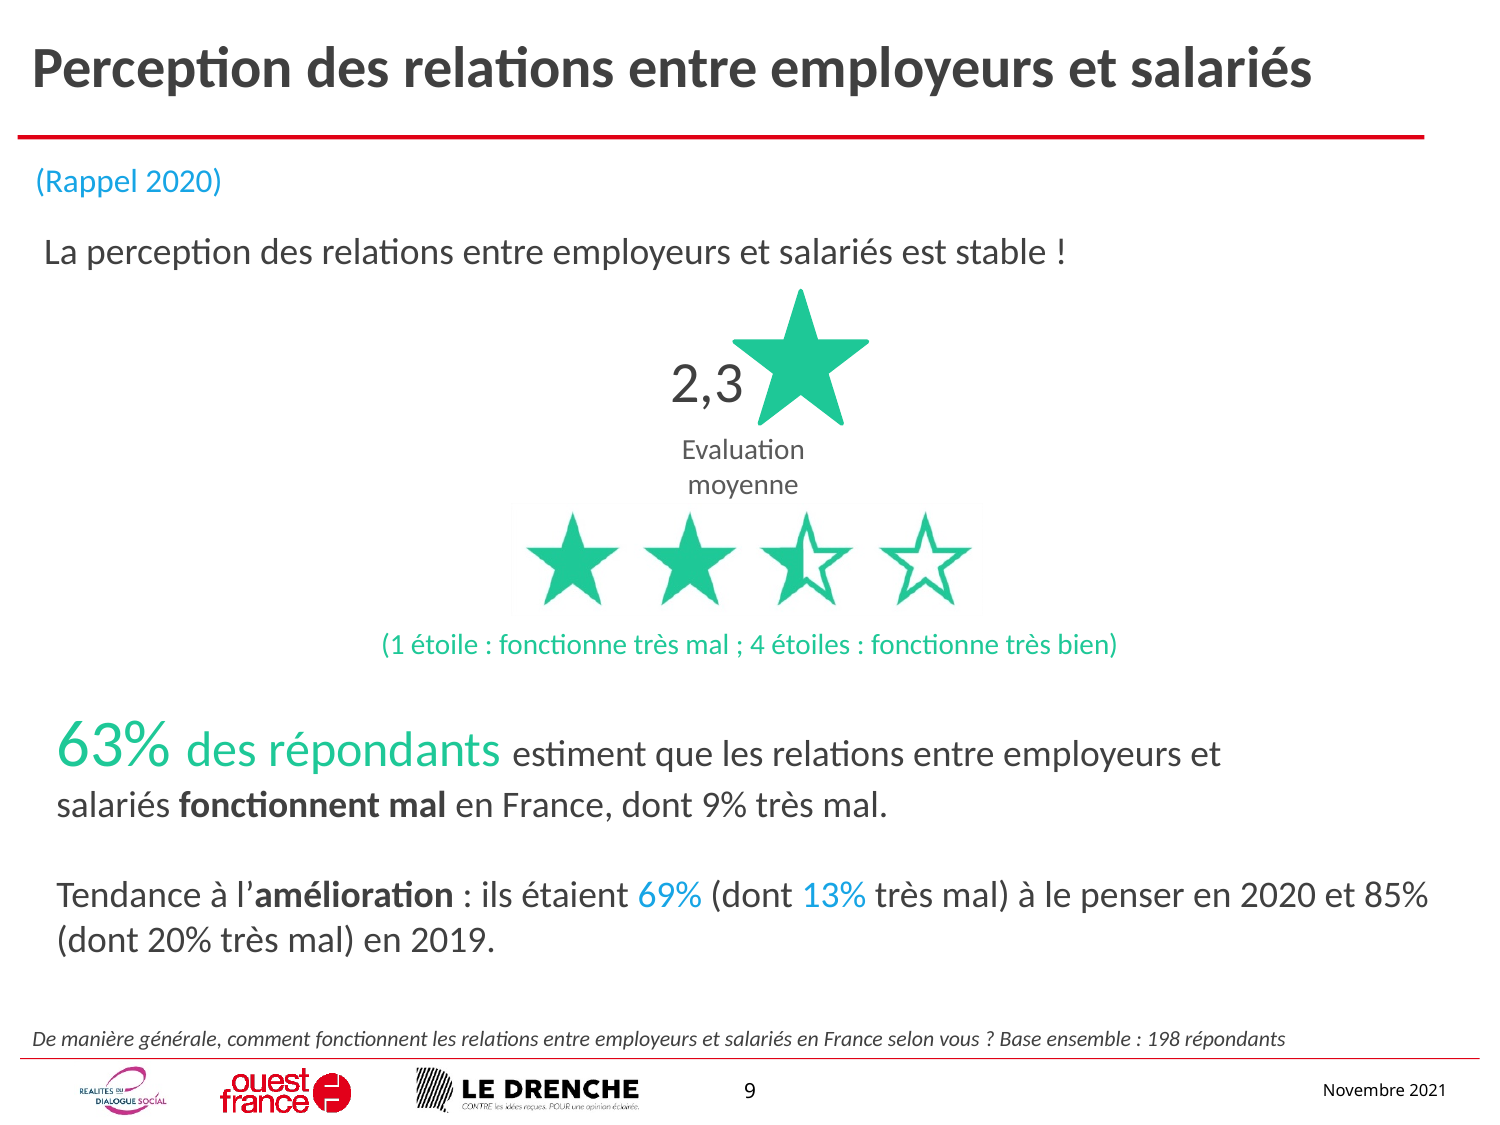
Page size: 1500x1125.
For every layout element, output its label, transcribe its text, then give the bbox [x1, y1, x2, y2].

text_box (Rappel 2020) [20, 151, 742, 207]
picture [404, 1067, 654, 1113]
text_box 2,3 [655, 337, 759, 422]
text_box (1 étoile : fonctionne très mal ; 4 étoiles : fonctionne très bien) [366, 618, 1134, 668]
picture [510, 503, 983, 617]
text_box [732, 288, 870, 422]
title Perception des relations entre employeurs et salariés [17, 7, 1430, 121]
text_box 63% des répondants estiment que les relations entre employeurs et salariés fonctionnent mal en France, dont 9% très mal. Tendance à l’amélioration : ils étaient 69% (dont 13% très mal) à le penser en 2020 et 85% (dont 20% très mal) en 2019. [41, 692, 1447, 968]
text_box La perception des relations entre employeurs et salariés est stable ! [29, 219, 1436, 280]
text_box Evaluation moyenne [636, 422, 851, 501]
picture [74, 1061, 169, 1119]
picture [220, 1068, 351, 1113]
text_box De manière générale, comment fonctionnent les relations entre employeurs et salariés en France selon vous ? Base ensemble : 198 répondants [17, 1016, 1317, 1058]
